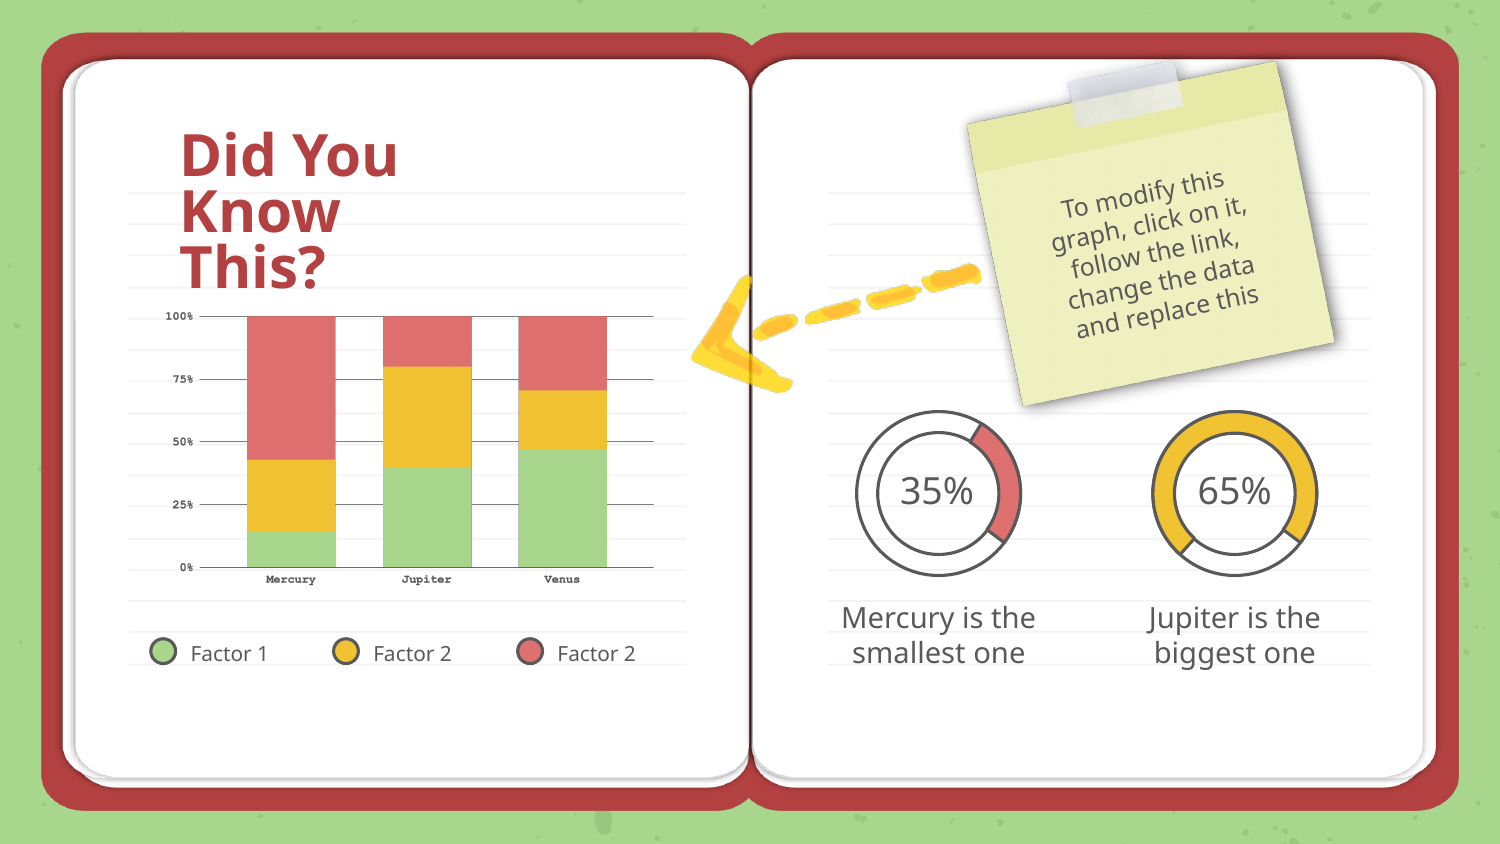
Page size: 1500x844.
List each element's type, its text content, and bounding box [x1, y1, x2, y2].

subtitle Jupiter is the biggest one [1096, 583, 1374, 702]
subtitle Factor 2 [542, 625, 688, 677]
subtitle Factor 2 [358, 625, 504, 677]
text_box [333, 638, 359, 664]
title Did You Know This? [164, 116, 505, 293]
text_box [856, 411, 1021, 576]
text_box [1152, 411, 1318, 576]
subtitle Mercury is the smallest one [799, 583, 1078, 702]
text_box [517, 638, 543, 664]
picture [41, 0, 1459, 811]
subtitle Factor 1 [175, 625, 322, 677]
text_box [150, 638, 176, 664]
